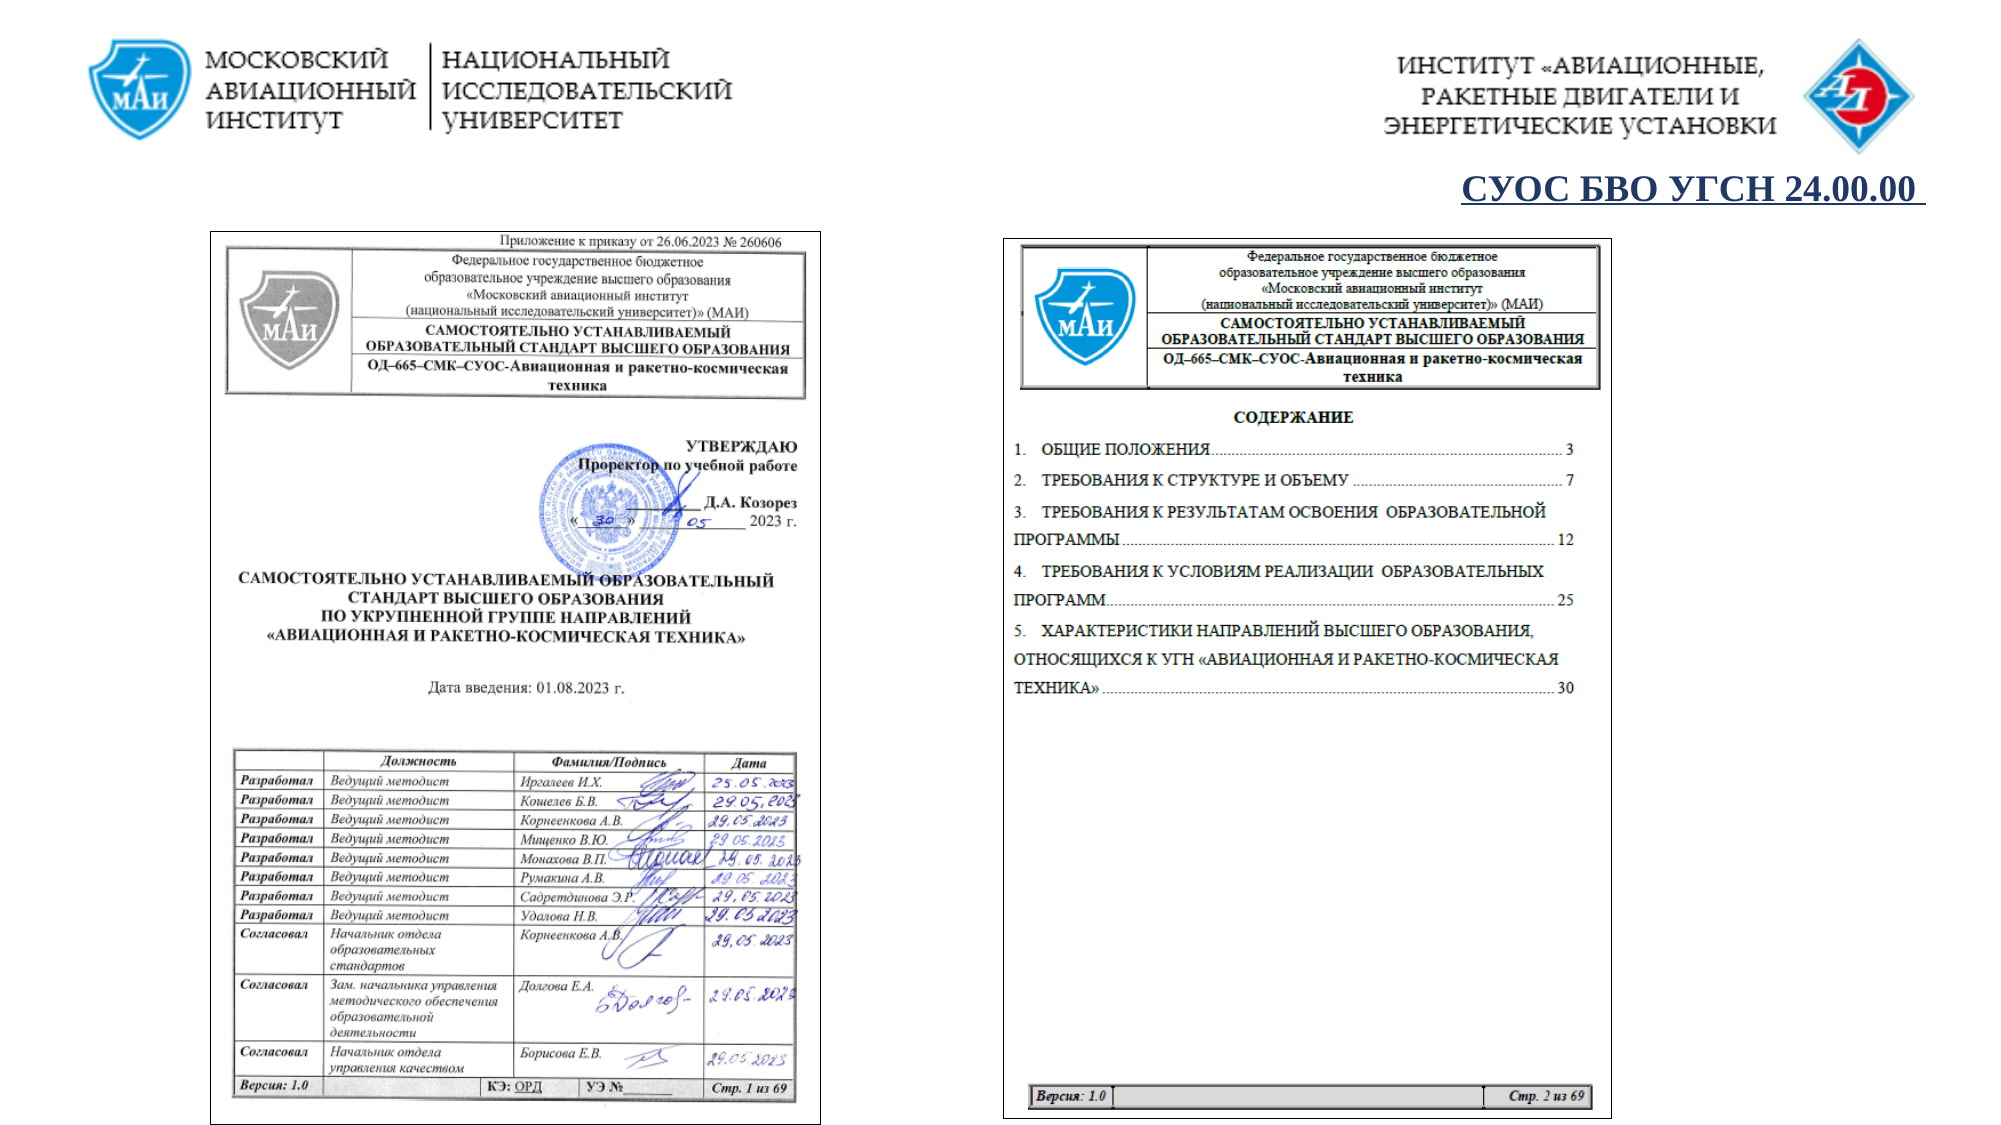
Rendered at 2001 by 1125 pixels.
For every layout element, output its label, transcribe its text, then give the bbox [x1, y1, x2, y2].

picture [0, 0, 2001, 1125]
text_box СУОС БВО УГСН 24.00.00 [66, 146, 1941, 232]
